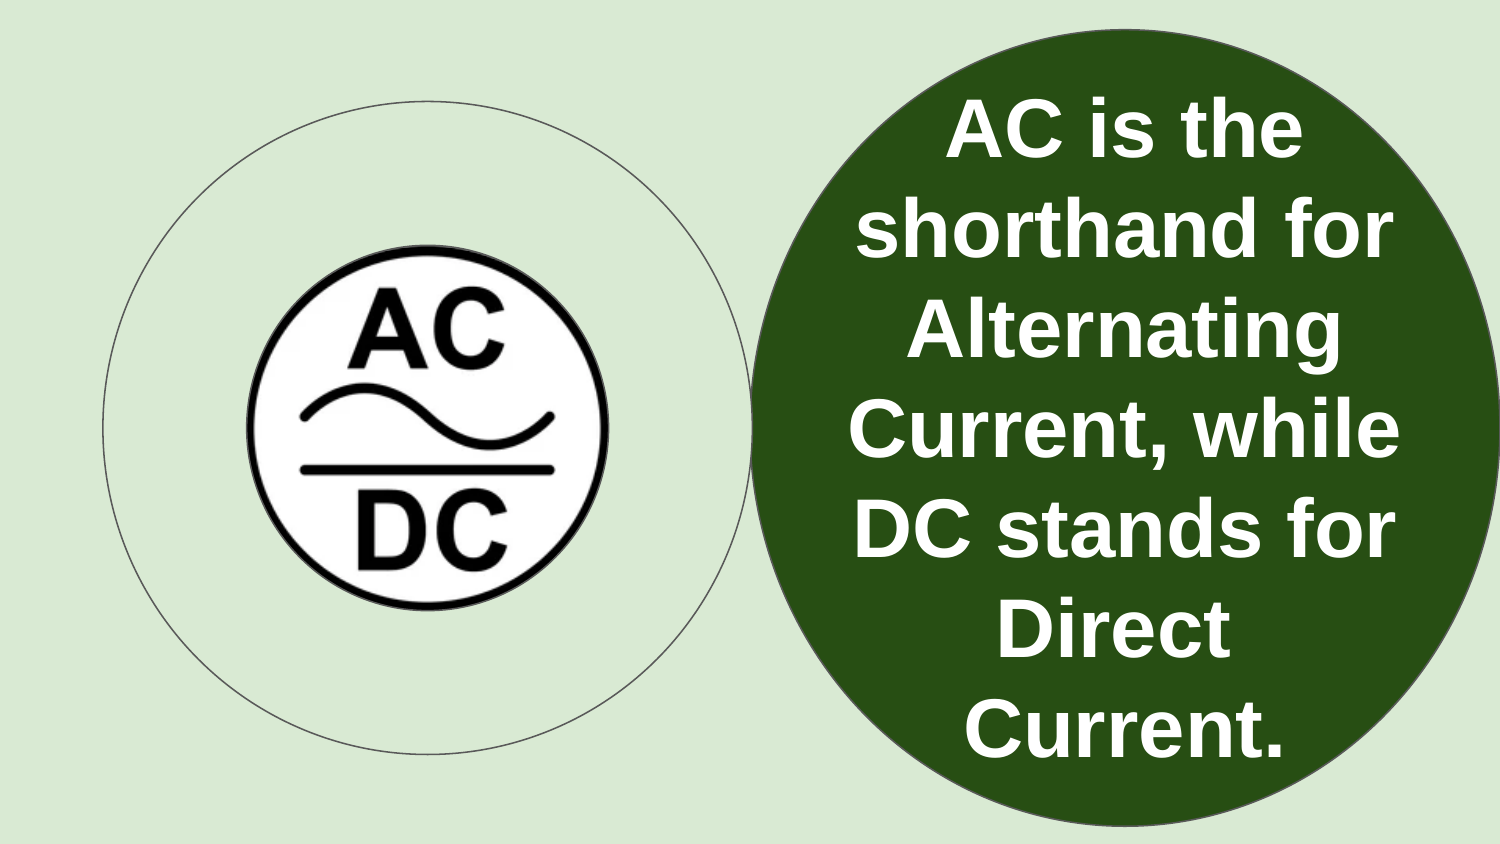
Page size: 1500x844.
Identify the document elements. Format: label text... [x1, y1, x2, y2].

text_box [751, 202, 816, 654]
text_box [102, 101, 753, 755]
picture [224, 226, 632, 630]
text_box AC is the shorthand for Alternating Current, while DC stands for Direct Current. [816, 59, 1433, 790]
text_box [983, 29, 1267, 59]
text_box [1433, 200, 1500, 656]
text_box [968, 790, 1282, 827]
